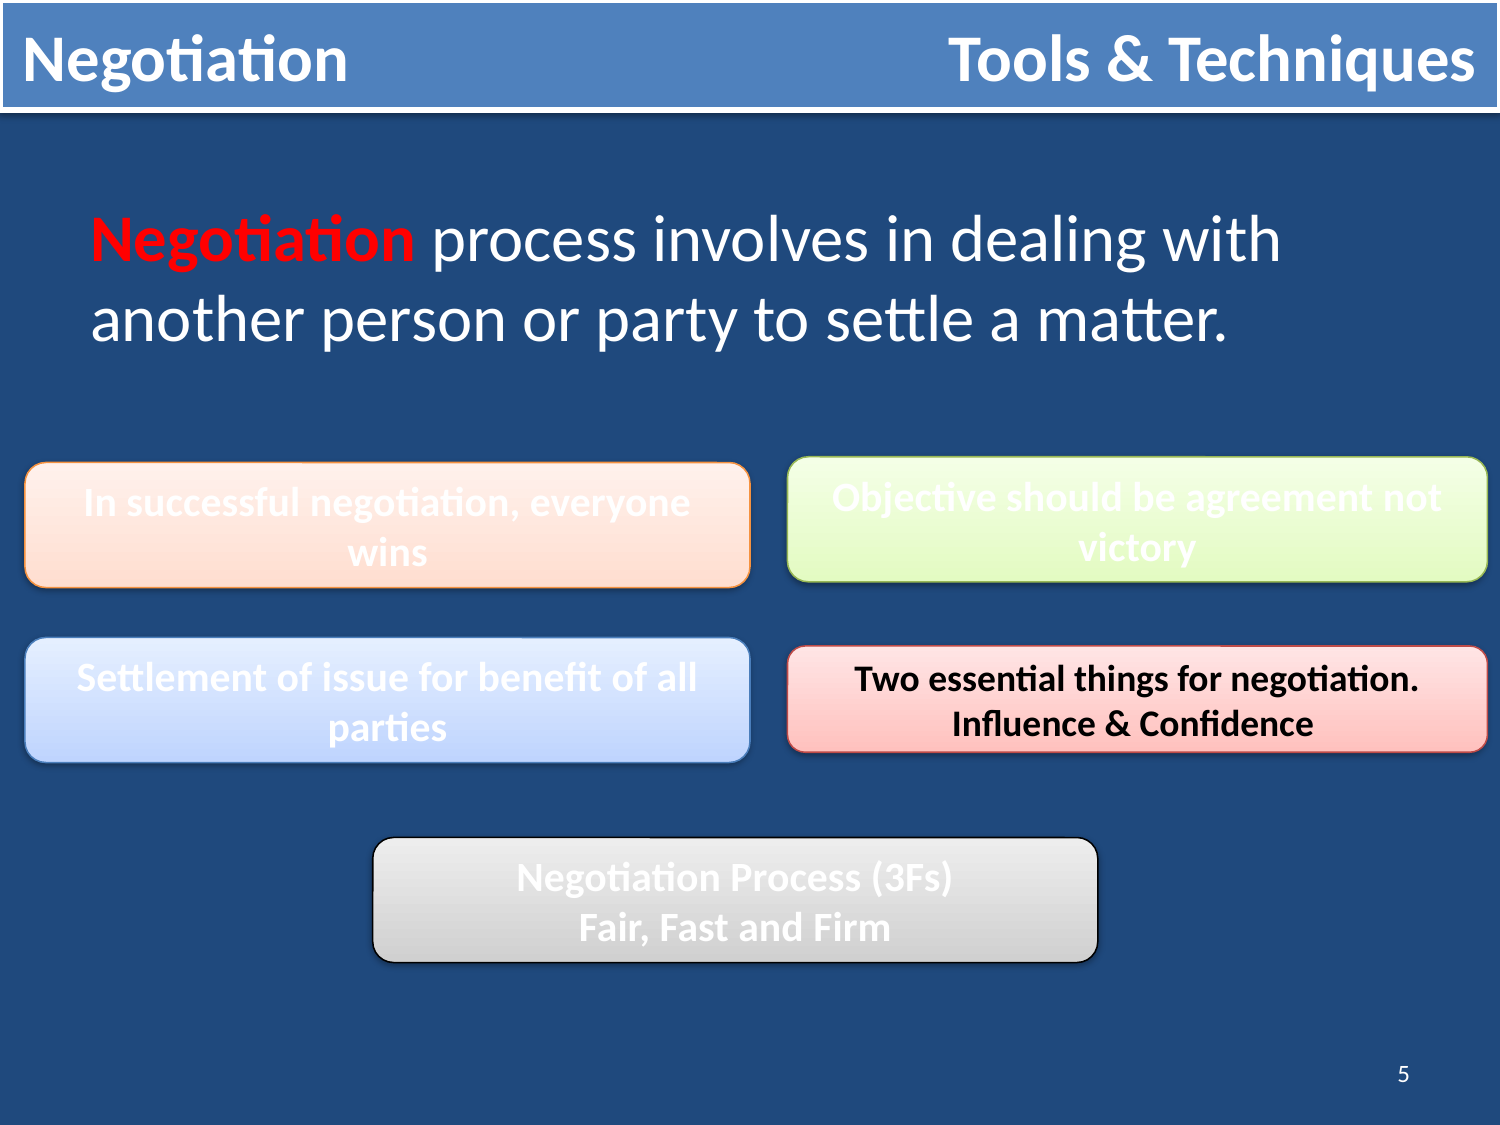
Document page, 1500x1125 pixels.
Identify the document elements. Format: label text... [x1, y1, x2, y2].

text_box In successful negotiation, everyone wins [24, 461, 751, 589]
text_box Negotiation Tools & Techniques [0, 0, 1500, 113]
text_box Settlement of issue for benefit of all parties [24, 636, 751, 764]
list Negotiation process involves in dealing with another person or party to settle a matter. [75, 187, 1425, 1005]
slide_number 5 [1074, 1042, 1425, 1103]
text_box Objective should be agreement not victory [786, 455, 1489, 583]
text_box Two essential things for negotiation. Influence & Confidence [786, 645, 1489, 754]
text_box Negotiation Process (3Fs) Fair, Fast and Firm [371, 836, 1099, 964]
